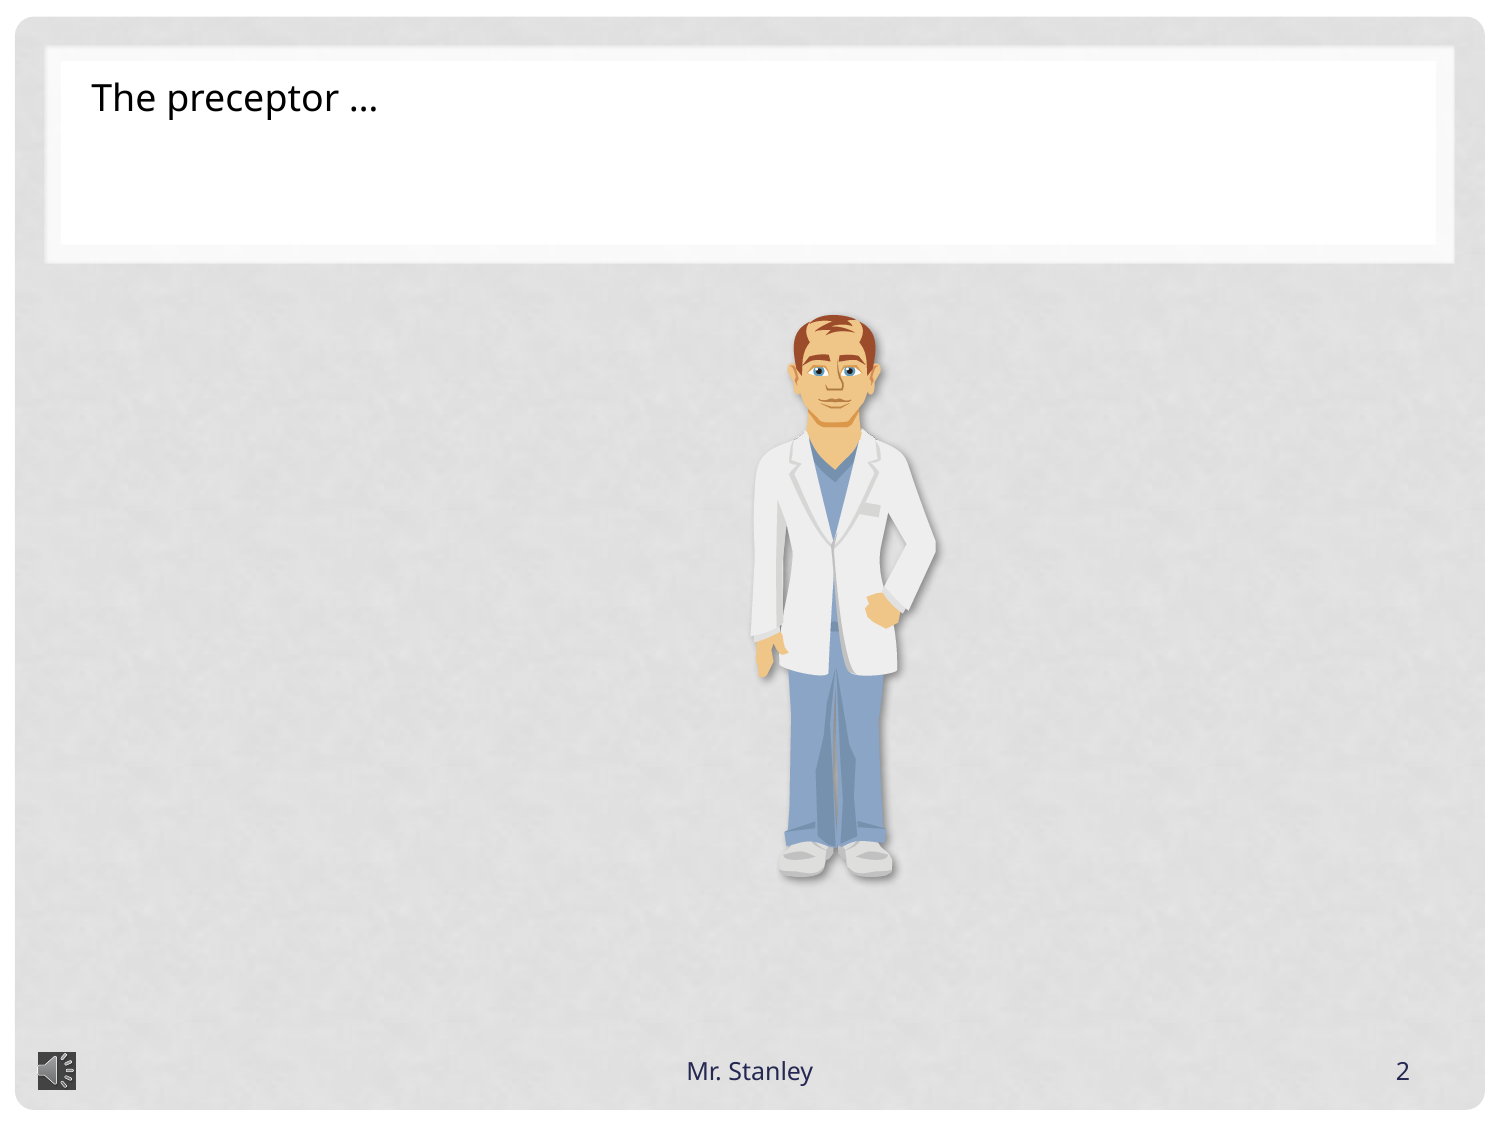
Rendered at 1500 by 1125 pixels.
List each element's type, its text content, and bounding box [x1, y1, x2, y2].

slide_number 2 [1074, 1042, 1425, 1103]
footer Mr. Stanley [512, 1042, 988, 1103]
picture [749, 314, 937, 878]
picture [36, 1051, 77, 1092]
text_box The preceptor … [76, 66, 1424, 127]
